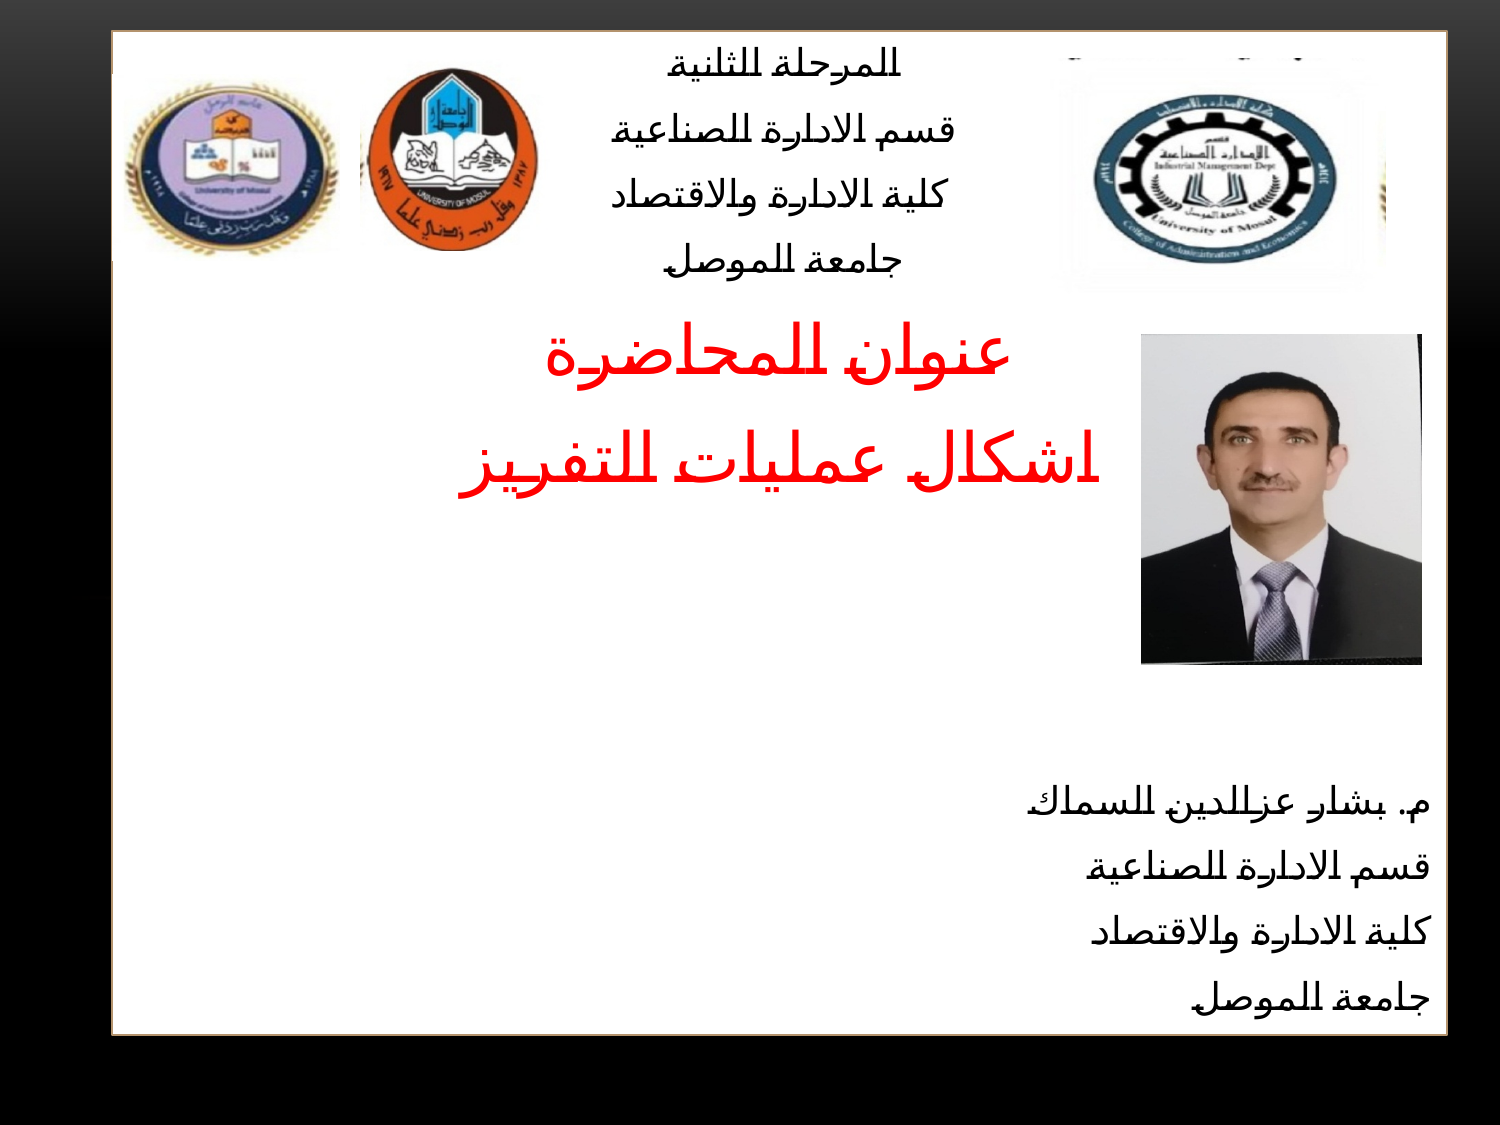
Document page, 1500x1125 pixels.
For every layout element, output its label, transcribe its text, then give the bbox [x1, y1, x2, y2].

picture [0, 0, 1500, 750]
subtitle المرحلة الثانية قسم الادارة الصناعية كلية الادارة والاقتصاد جامعة الموصل عنوان المحاضرة اشكال عمليات التفريز م. بشار عزالدين السماك قسم الادارة الصناعية كلية الادارة والاقتصاد جامعة الموصل [111, 30, 1448, 1036]
picture [359, 59, 585, 251]
picture [1045, 58, 1387, 302]
picture [1141, 333, 1422, 666]
